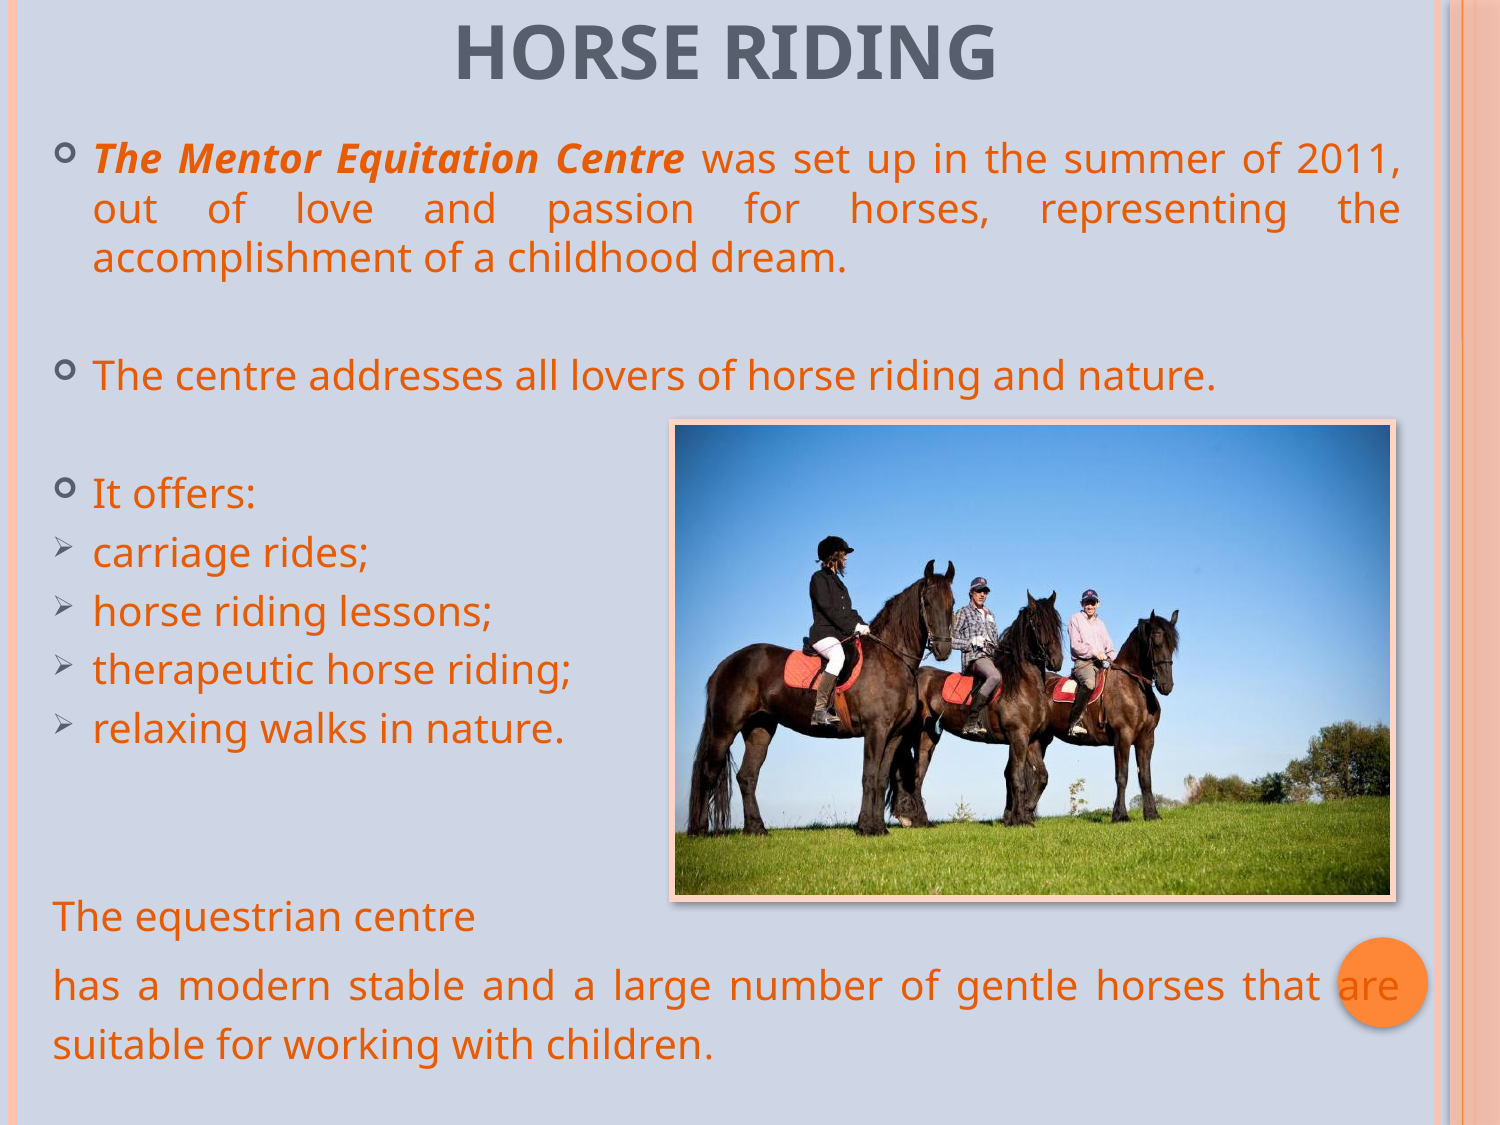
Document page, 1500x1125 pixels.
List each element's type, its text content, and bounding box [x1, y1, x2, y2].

title Horse riding [17, 19, 1436, 102]
list The Mentor Equitation Centre was set up in the summer of 2011, out of love and passion for horses, representing the accomplishment of a childhood dream. The centre addresses all lovers of horse riding and nature. It offers: carriage rides; horse riding lessons; therapeutic horse riding; relaxing walks in nature. The equestrian centre has a modern stable and a large number of gentle horses that are suitable for working with children. [37, 125, 1418, 1088]
picture [674, 424, 1391, 896]
